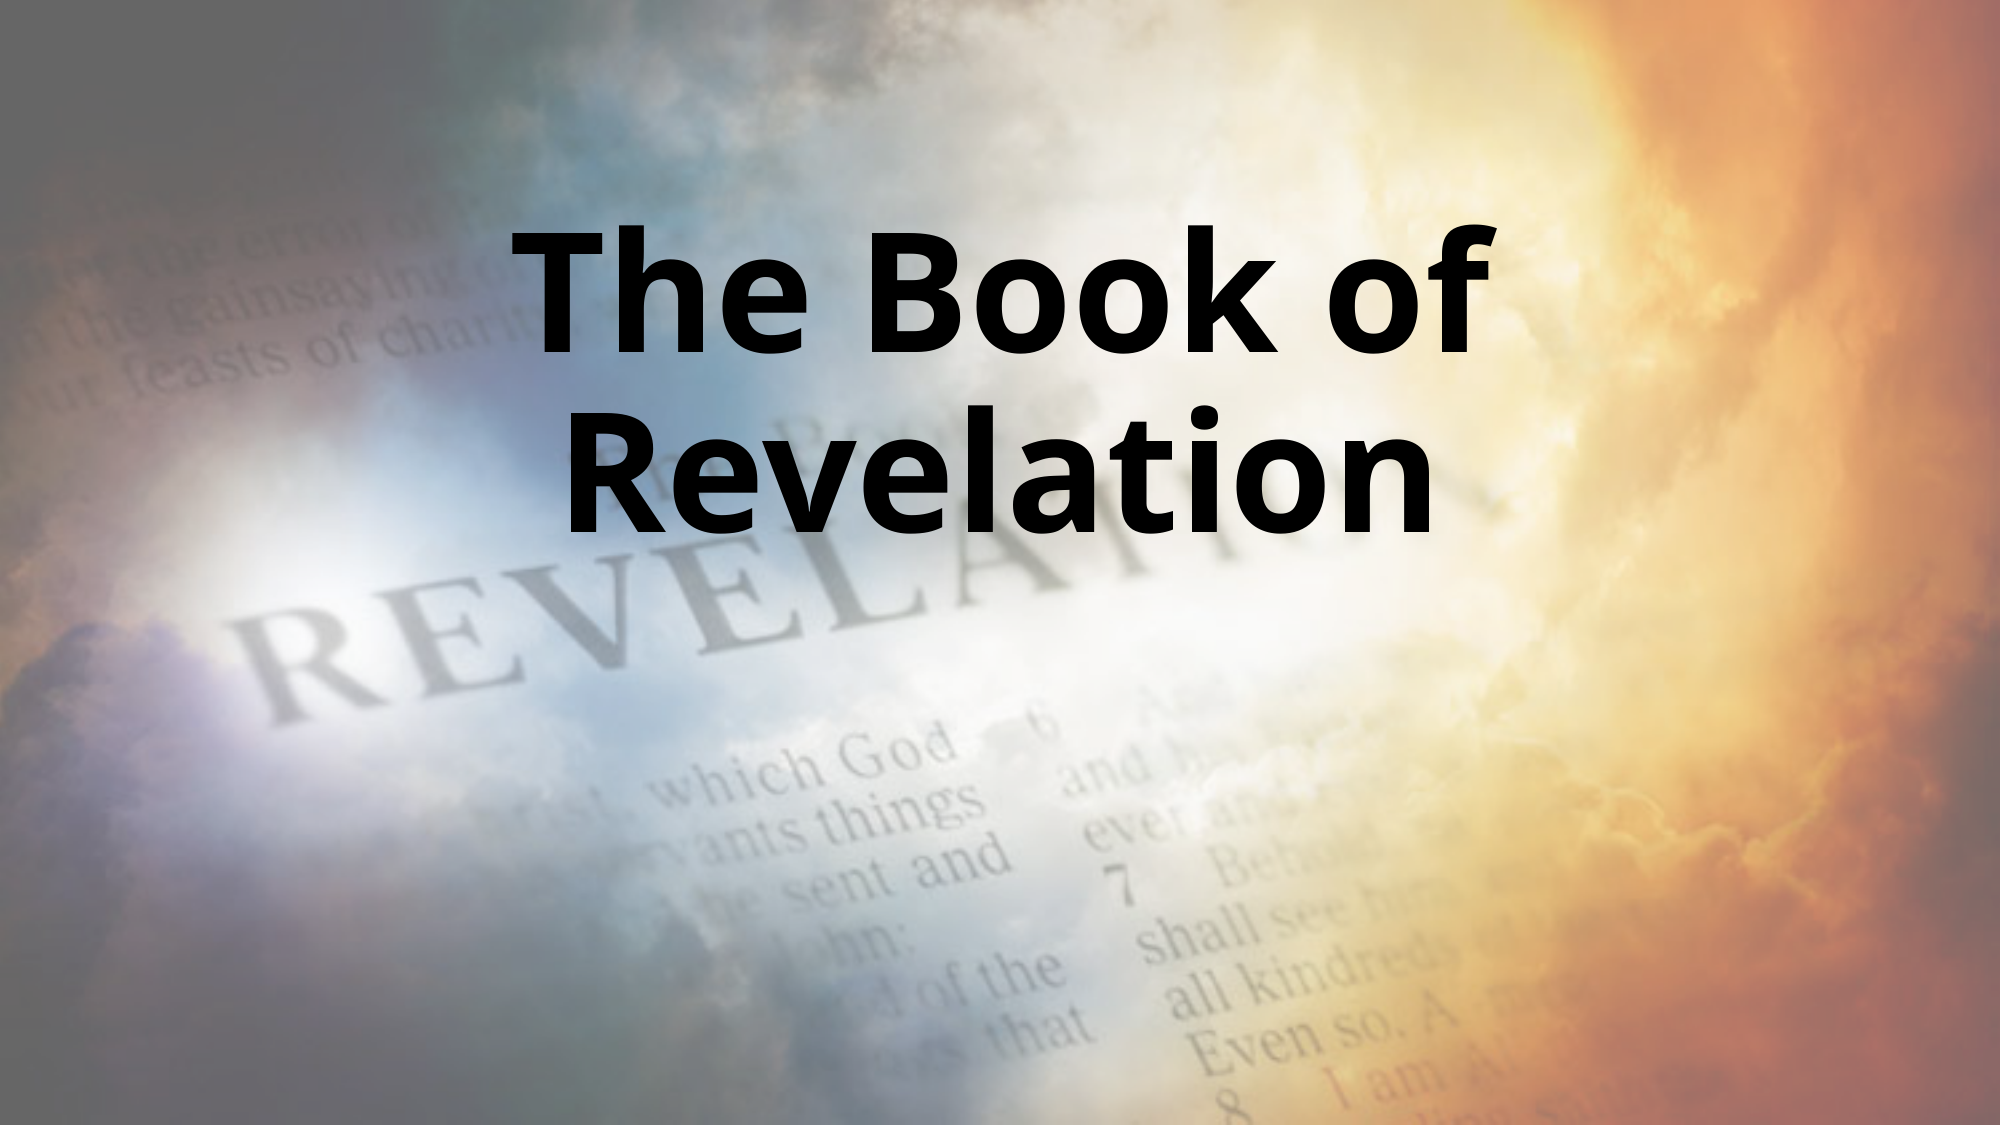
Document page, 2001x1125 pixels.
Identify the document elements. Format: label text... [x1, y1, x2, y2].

title The Book of Revelation [249, 184, 1750, 576]
